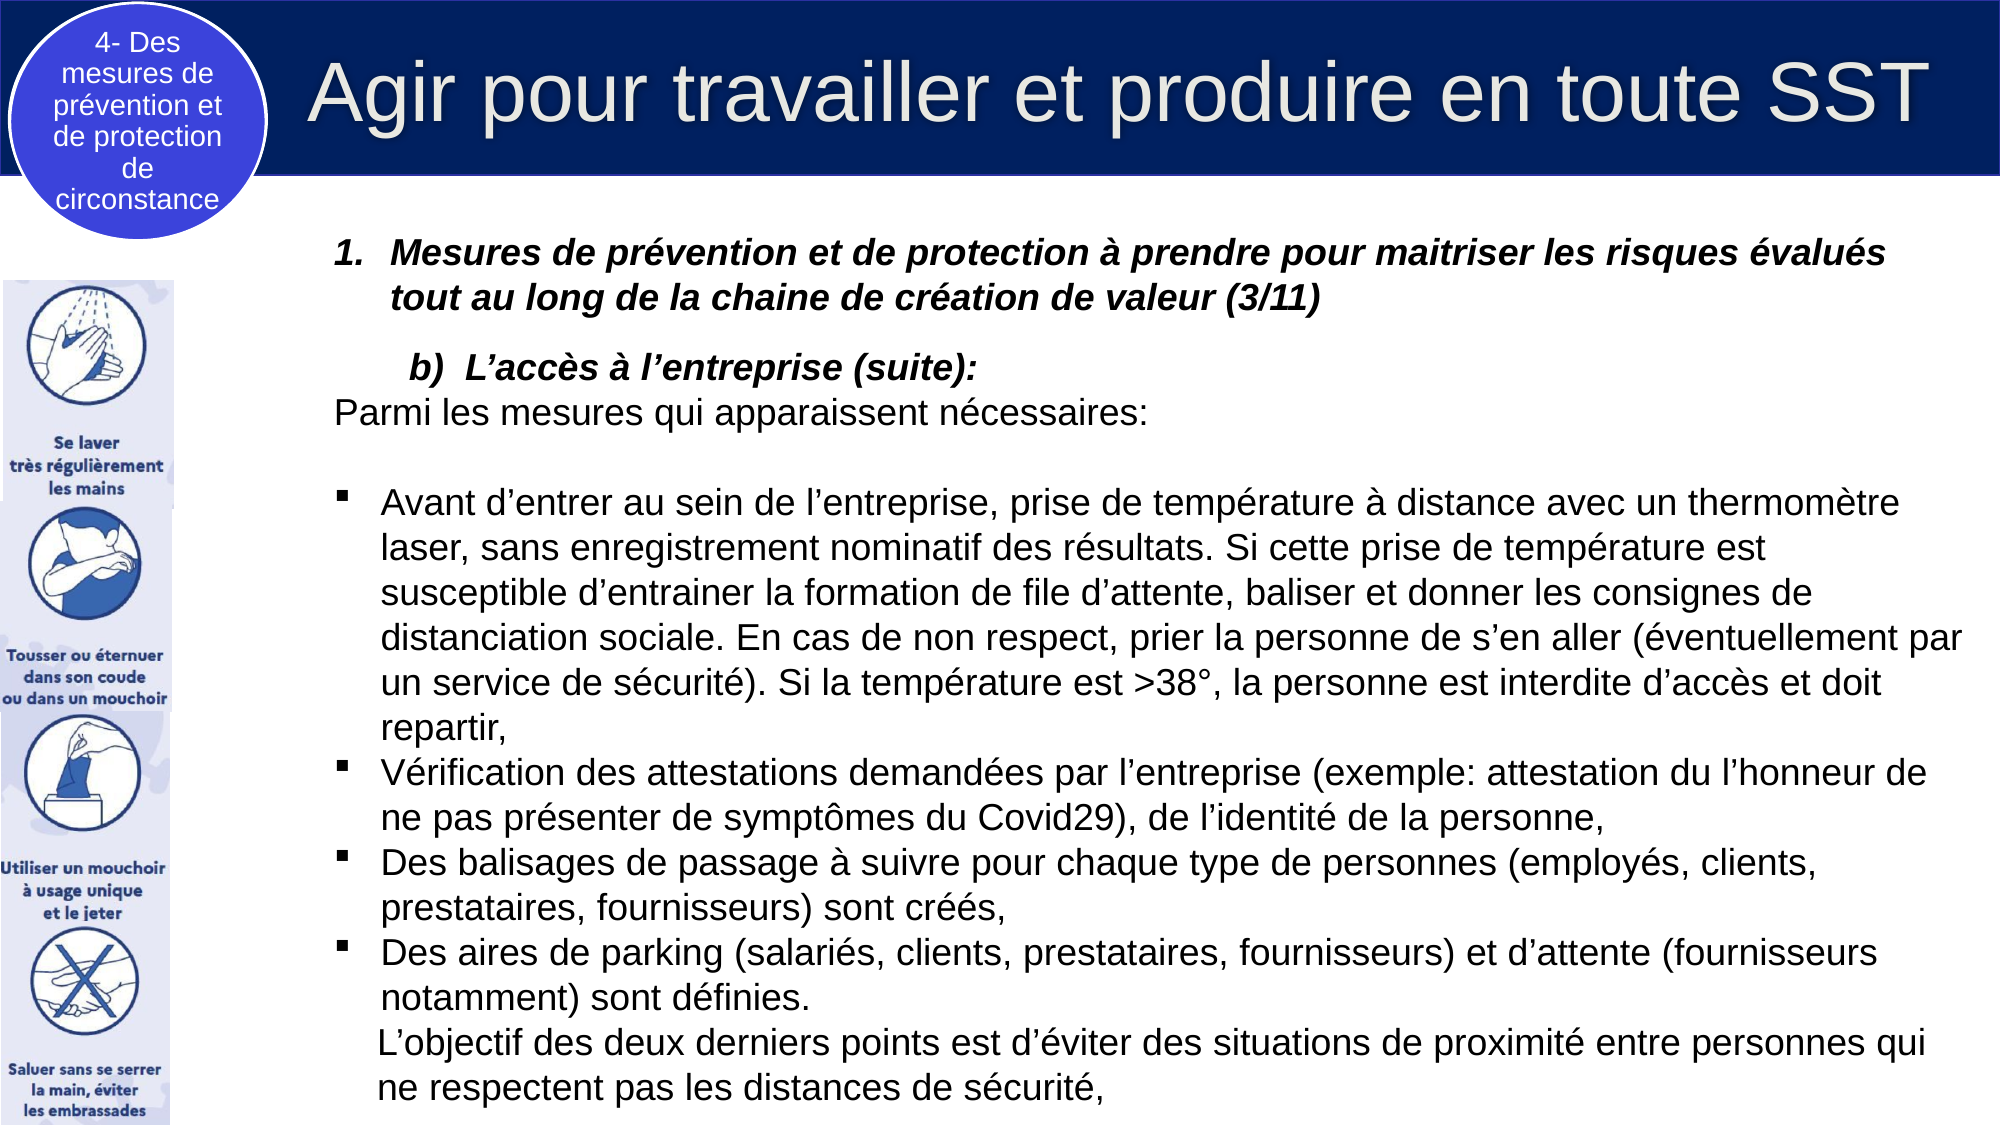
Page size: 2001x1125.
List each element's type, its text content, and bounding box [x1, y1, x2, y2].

title Agir pour travailler et produire en toute SST [274, 40, 1979, 149]
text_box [0, 280, 175, 1125]
text_box [0, 0, 7, 176]
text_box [9, 2, 267, 241]
text_box Mesures de prévention et de protection à prendre pour maitriser les risques évalués tout au long de la chaine de création de valeur (3/11) L’accès à l’entreprise (suite): Parmi les mesures qui apparaissent nécessaires: Avant d’entrer au sein de l’entreprise, prise de température à distance avec un thermomètre laser, sans enregistrement nominatif des résultats. Si cette prise de température est susceptible d’entrainer la formation de file d’attente, baliser et donner les consignes de distanciation sociale. En cas de non respect, prier la personne de s’en aller (éventuellement par un service de sécurité). Si la température est >38°, la personne est interdite d’accès et doit repartir, Vérification des attestations demandées par l’entreprise (exemple: attestation du l’honneur de ne pas présenter de symptômes du Covid29), de l’identité de la personne, Des balisages de passage à suivre pour chaque type de personnes (employés, clients, prestataires, fournisseurs) sont créés, Des aires de parking (salariés, clients, prestataires, fournisseurs) et d’attente (fournisseurs notamment) sont définies. L’objectif des deux derniers points est d’éviter des situations de proximité entre personnes qui ne respectent pas les distances de sécurité, [318, 180, 1979, 1116]
text_box [269, 0, 2000, 176]
